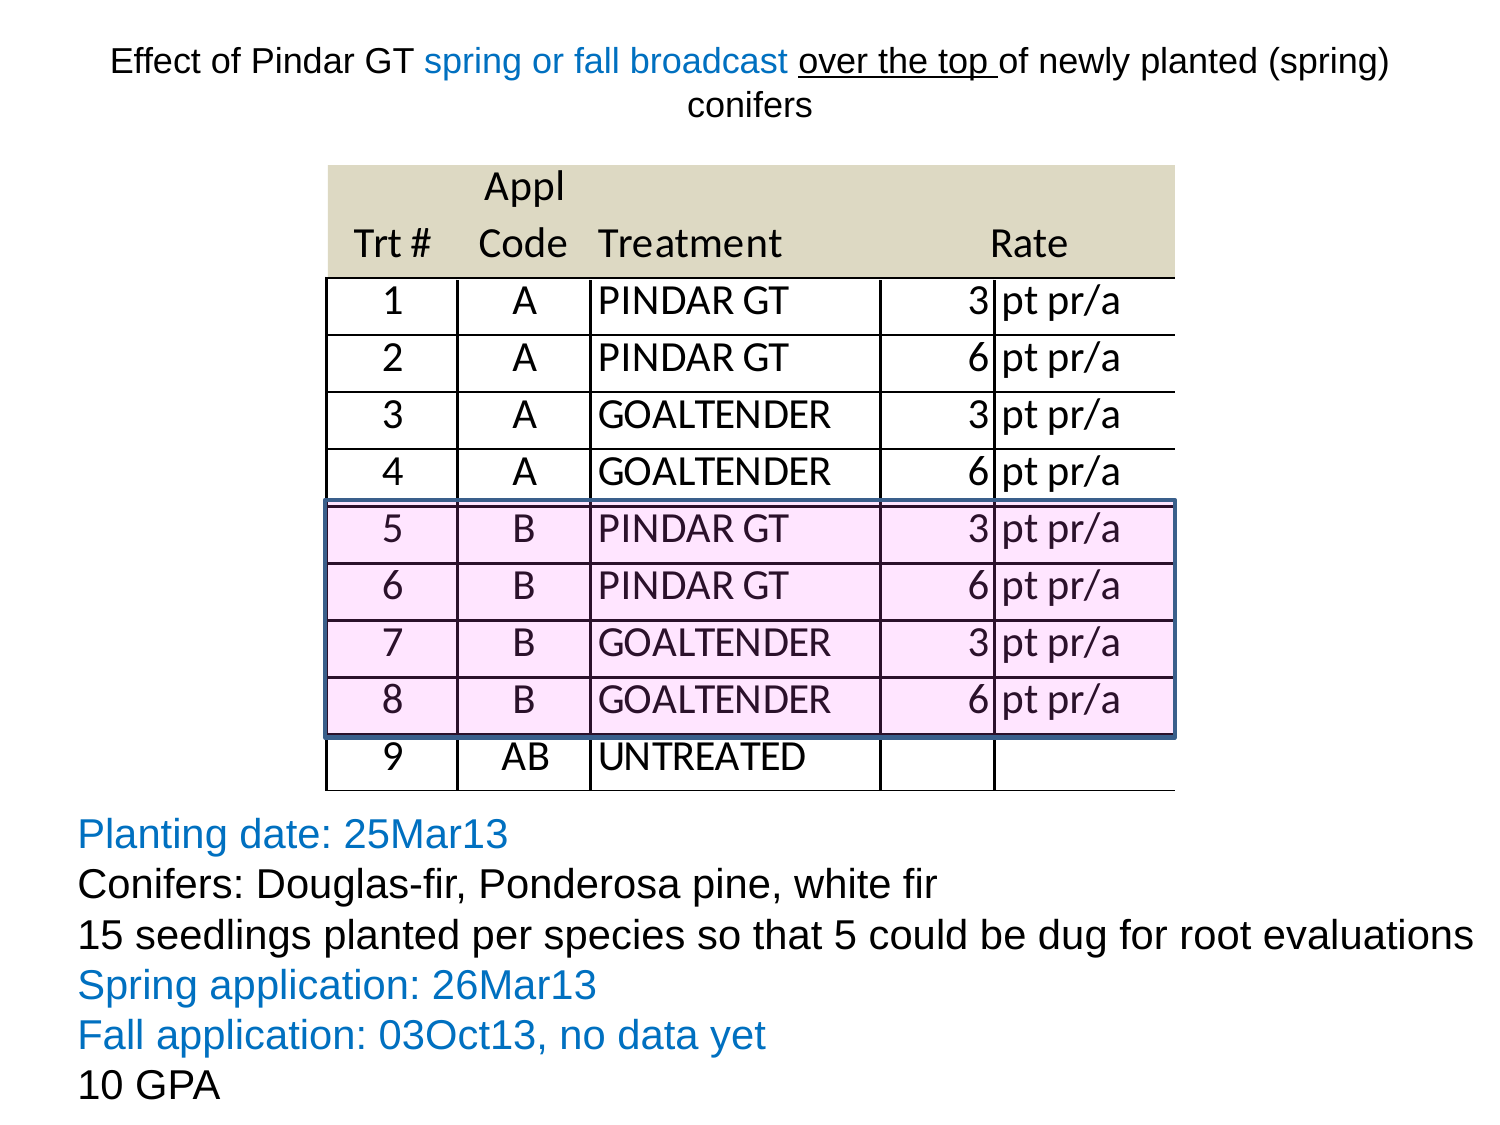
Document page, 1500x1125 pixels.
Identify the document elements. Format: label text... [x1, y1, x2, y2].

text_box Planting date: 25Mar13 Conifers: Douglas-fir, Ponderosa pine, white fir 15 seedlings planted per species so that 5 could be dug for root evaluations Spring application: 26Mar13 Fall application: 03Oct13, no data yet 10 GPA [62, 799, 1500, 1125]
title Effect of Pindar GT spring or fall broadcast over the top of newly planted (spring) conifers [75, 0, 1425, 175]
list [324, 162, 1179, 794]
